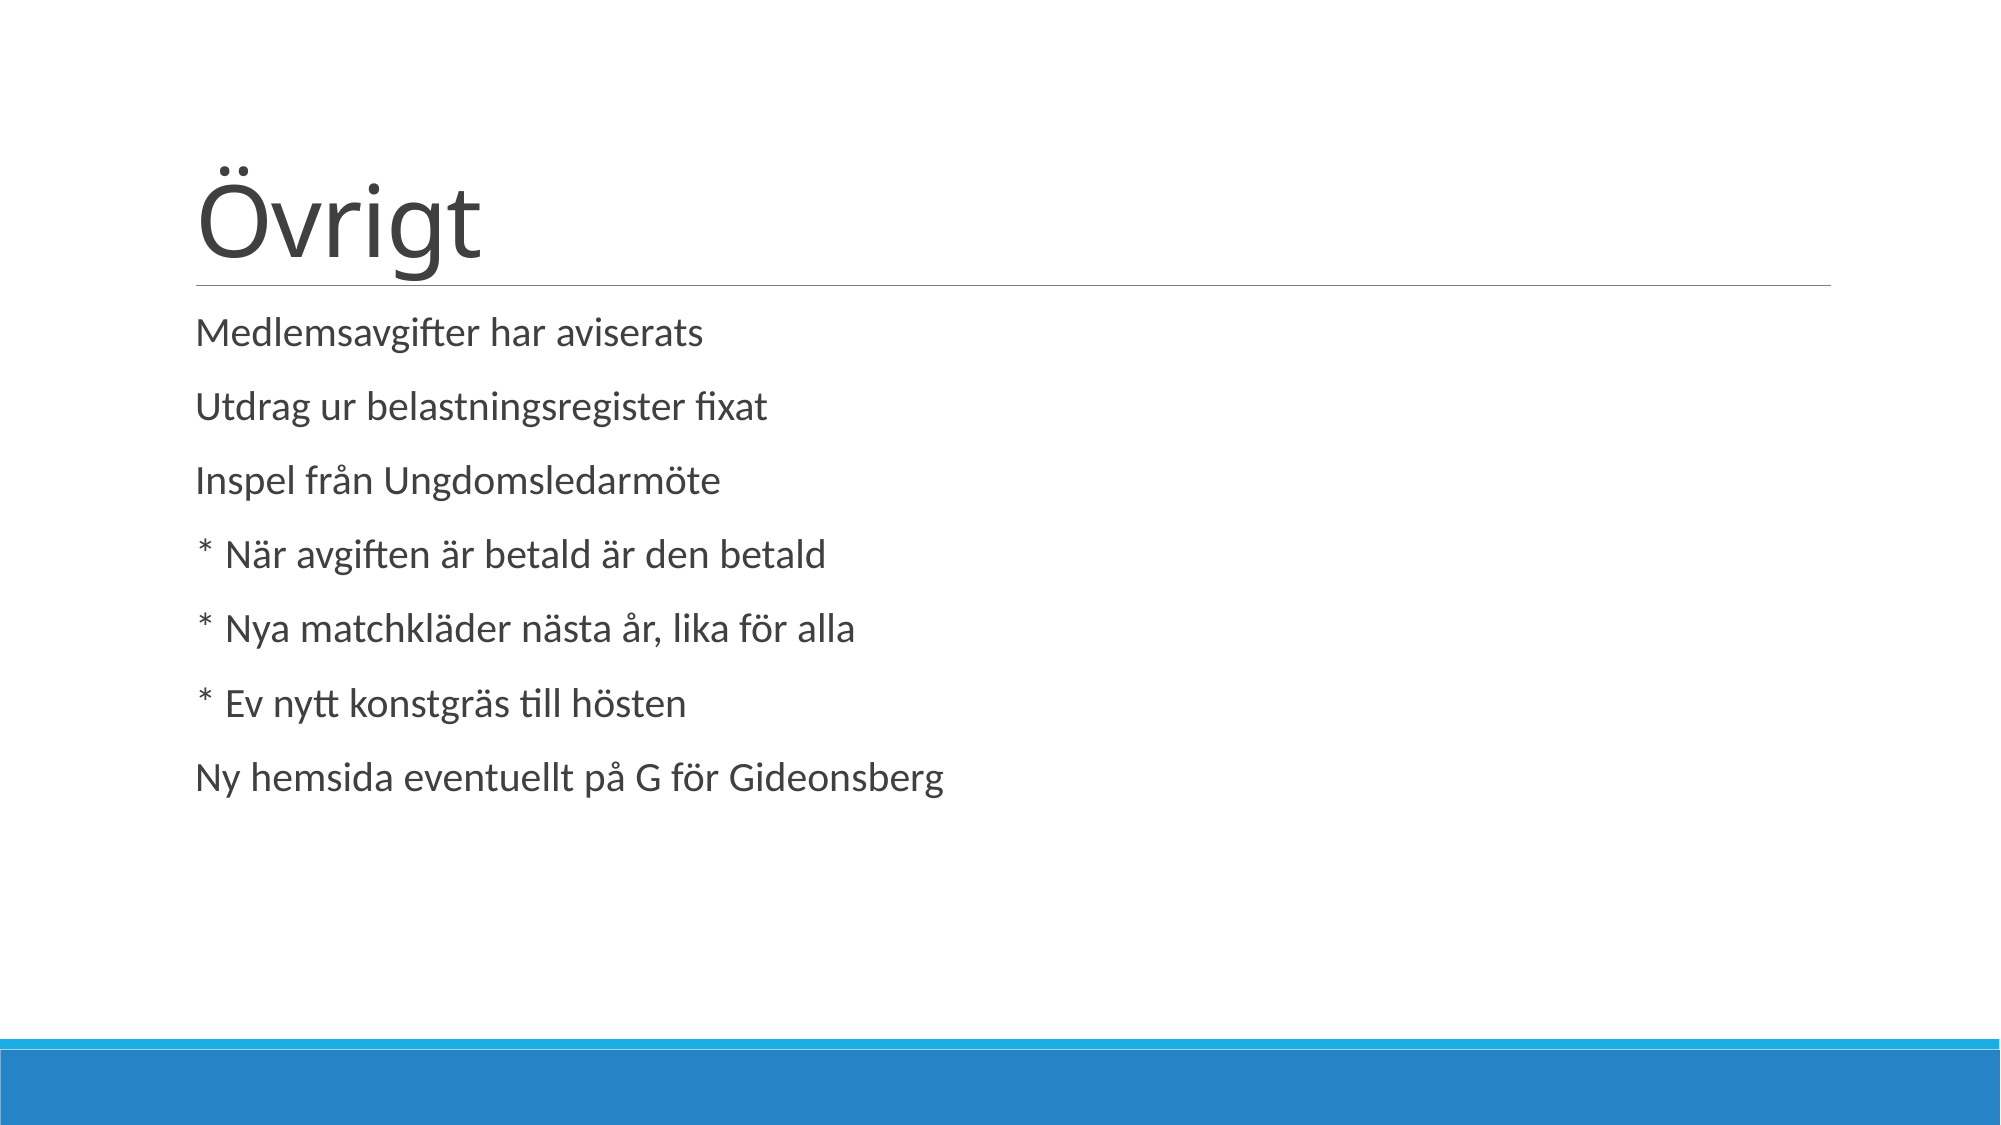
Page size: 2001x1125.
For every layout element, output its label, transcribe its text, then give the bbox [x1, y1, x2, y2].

title Övrigt [180, 47, 1830, 285]
list Medlemsavgifter har aviserats Utdrag ur belastningsregister fixat Inspel från Ungdomsledarmöte * När avgiften är betald är den betald * Nya matchkläder nästa år, lika för alla * Ev nytt konstgräs till hösten Ny hemsida eventuellt på G för Gideonsberg [180, 302, 1830, 963]
